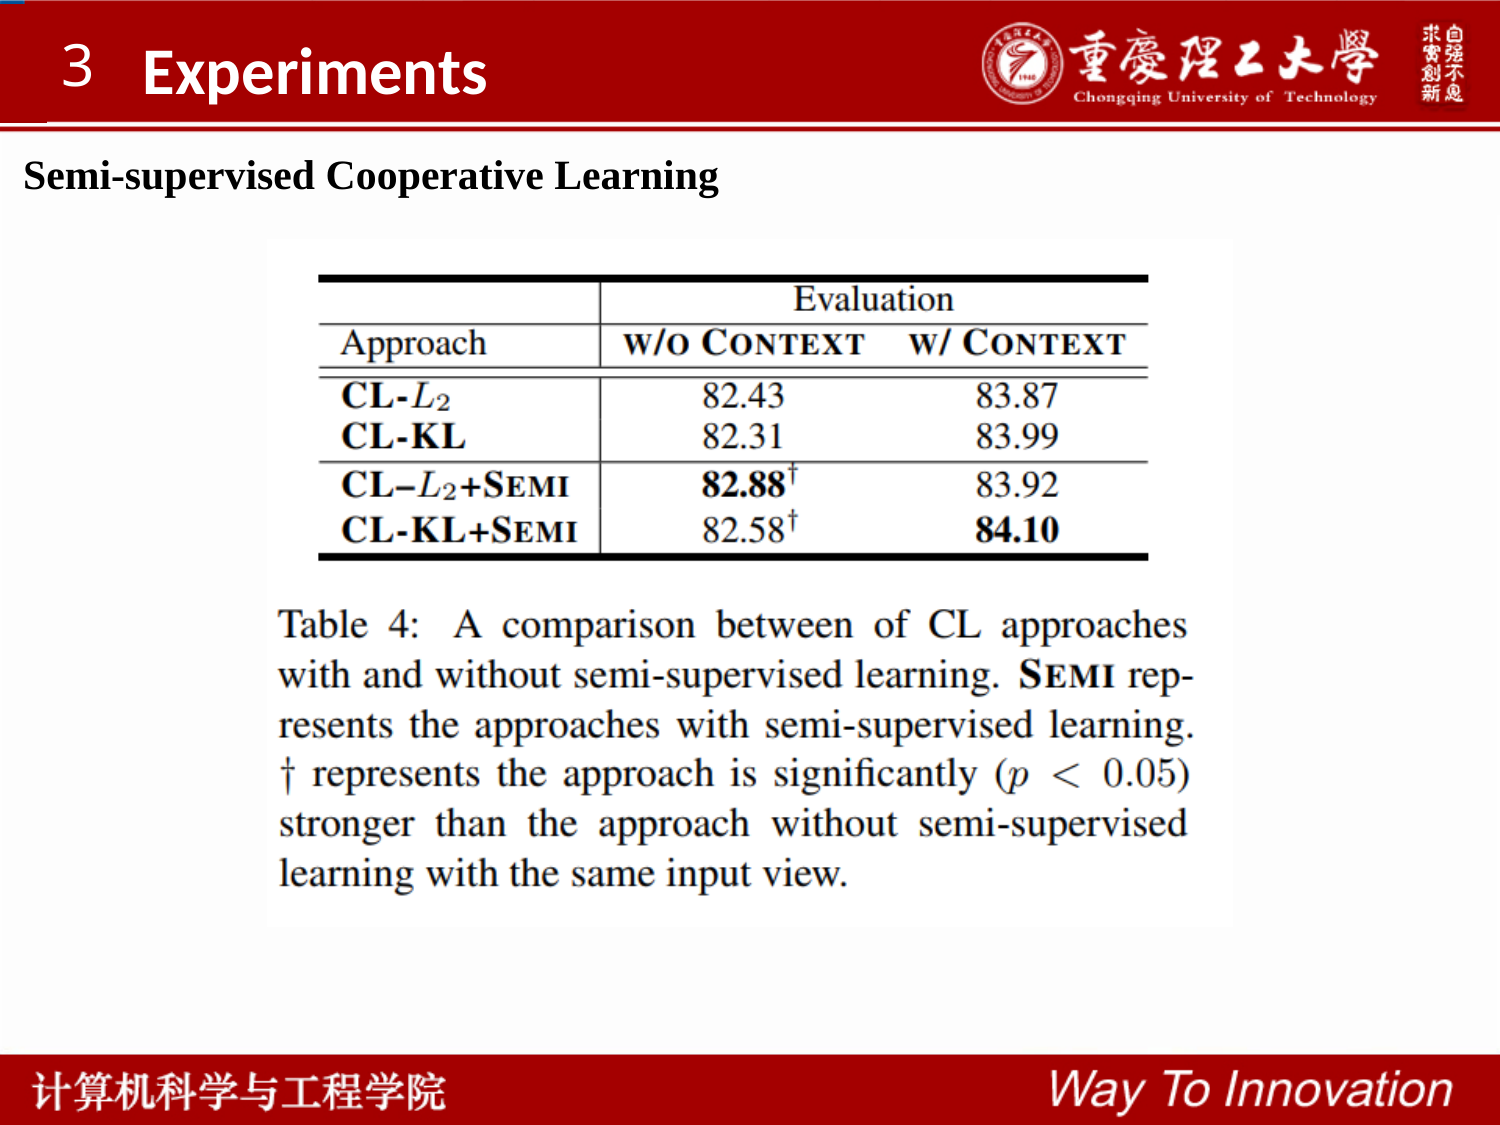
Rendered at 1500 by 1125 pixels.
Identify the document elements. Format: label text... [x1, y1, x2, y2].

picture [0, 0, 1500, 1125]
text_box Experiments [127, 20, 892, 116]
text_box Semi-supervised Cooperative Learning [8, 140, 982, 205]
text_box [28, 20, 129, 107]
